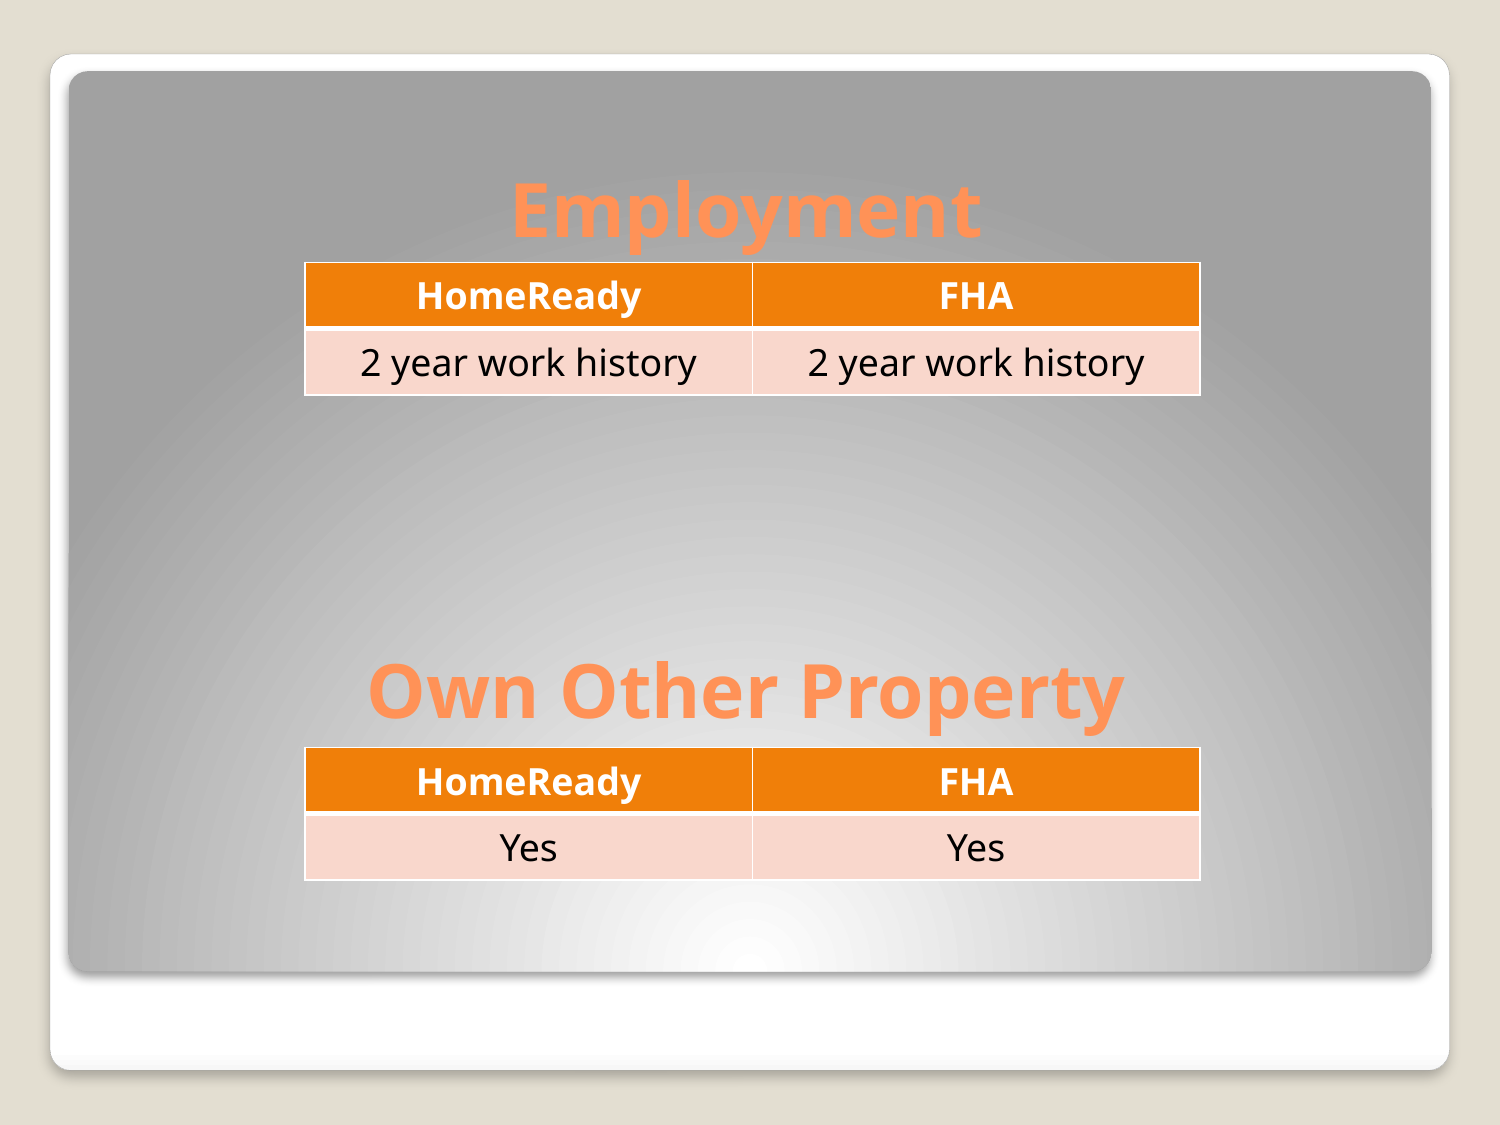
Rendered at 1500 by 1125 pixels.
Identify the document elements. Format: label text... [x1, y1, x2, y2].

table_cell 2 year work history [753, 331, 1199, 394]
table_header FHA [753, 748, 1199, 811]
table_cell Yes [306, 816, 752, 879]
text_box Own Other Property [75, 575, 1418, 748]
table_header FHA [753, 263, 1199, 326]
table_cell Yes [753, 816, 1199, 879]
table_header HomeReady [306, 748, 752, 811]
table_header HomeReady [306, 263, 752, 326]
title Employment [75, 87, 1418, 260]
table_cell 2 year work history [306, 331, 752, 394]
